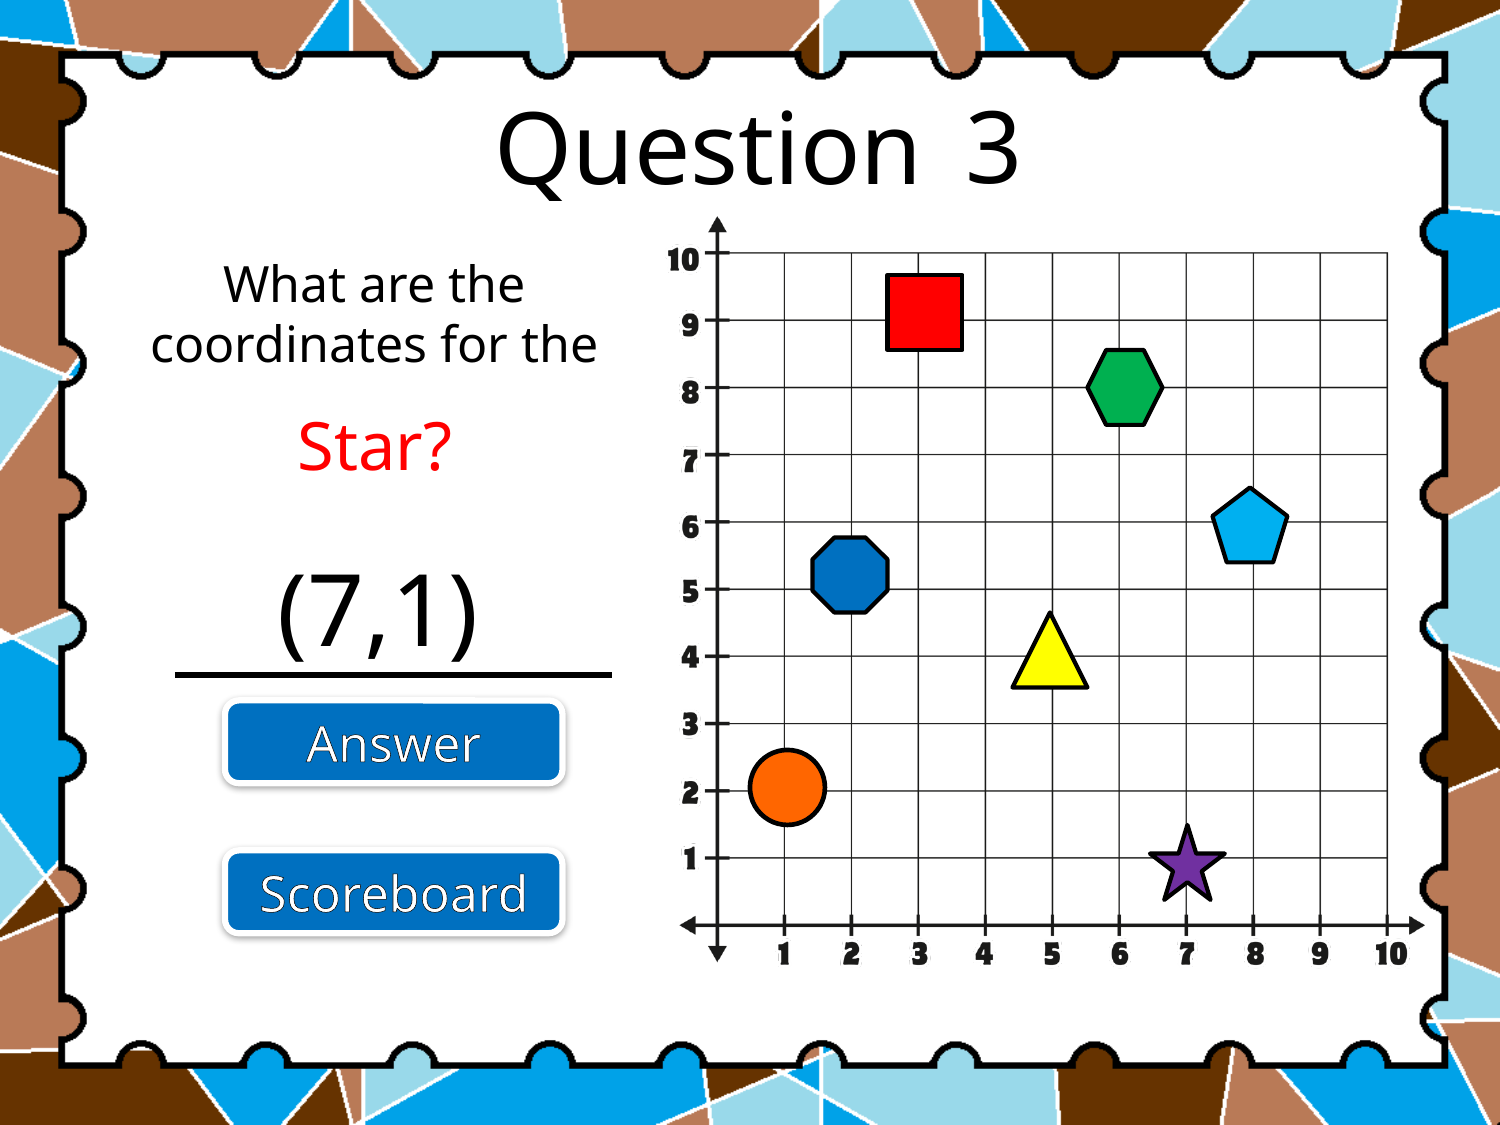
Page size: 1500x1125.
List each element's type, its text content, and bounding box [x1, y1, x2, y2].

text_box Answer [221, 697, 566, 787]
list Star? [187, 375, 563, 513]
list 3 [950, 75, 1163, 213]
picture [0, 0, 1500, 1125]
text_box (7,1) [262, 538, 550, 674]
